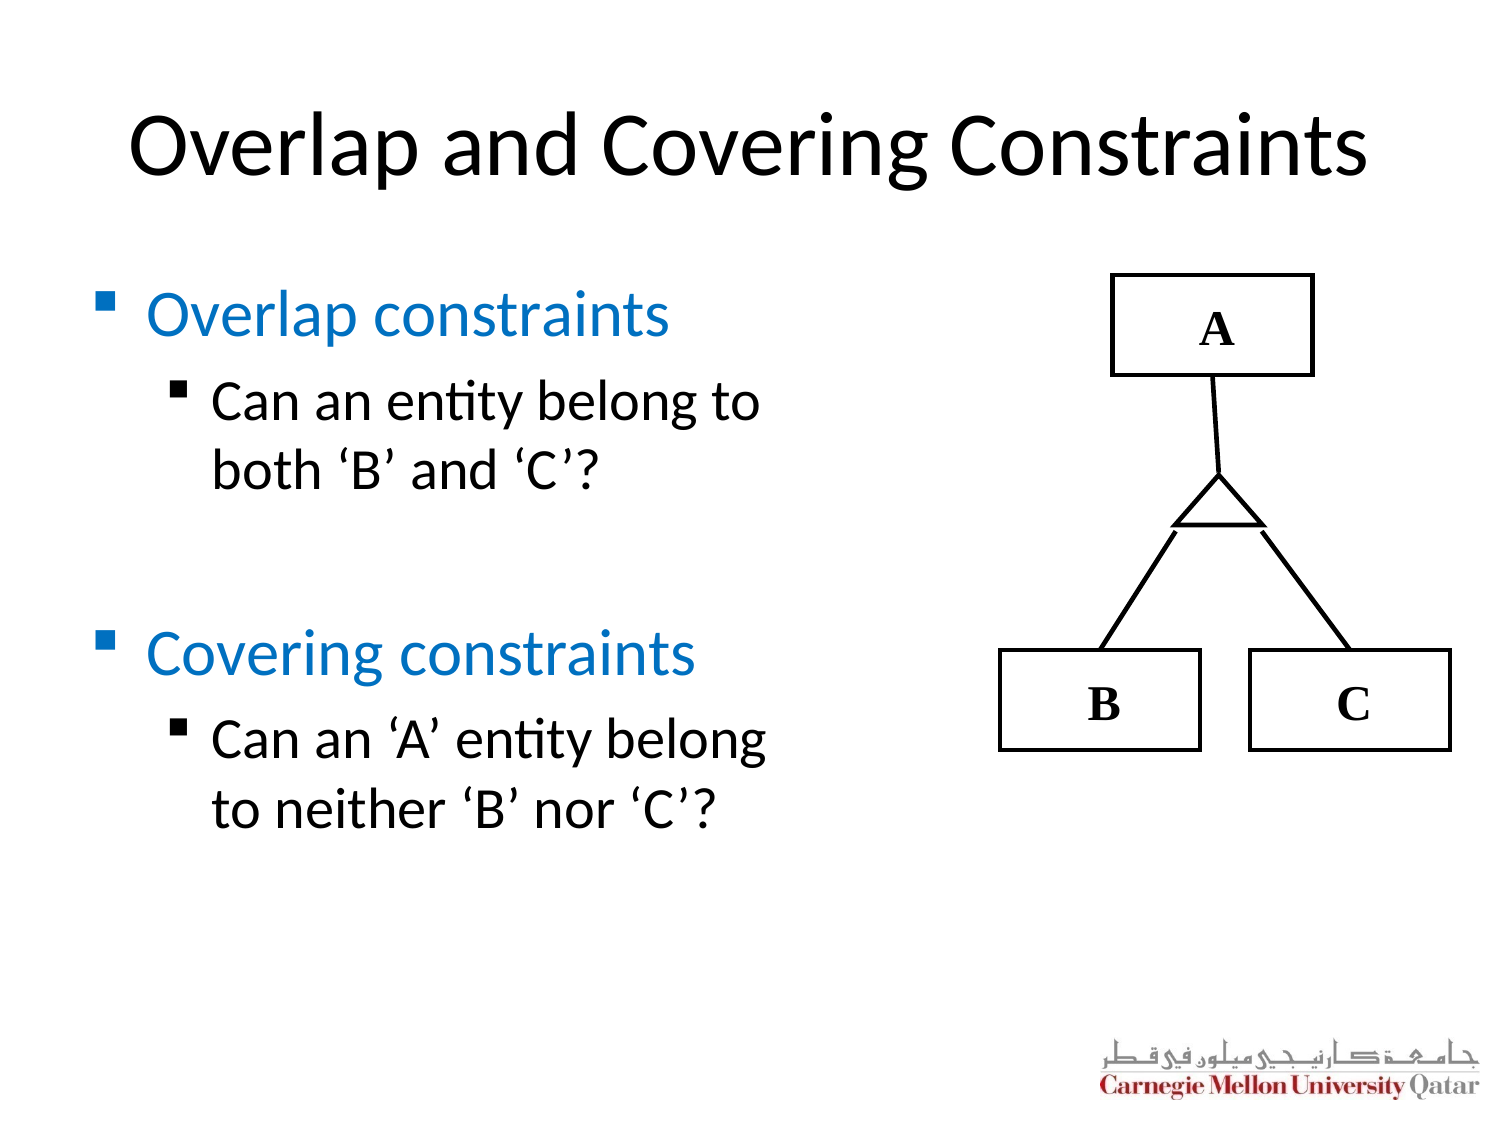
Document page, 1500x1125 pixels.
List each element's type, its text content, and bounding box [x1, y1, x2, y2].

text_box [1174, 477, 1263, 526]
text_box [1212, 377, 1219, 473]
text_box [1261, 530, 1351, 648]
title Overlap and Covering Constraints [75, 45, 1425, 233]
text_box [1249, 649, 1451, 751]
picture [1099, 1037, 1480, 1101]
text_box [999, 649, 1201, 751]
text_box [1099, 530, 1176, 648]
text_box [1112, 274, 1313, 376]
list Overlap constraints Can an entity belong to both ‘B’ and ‘C’? Covering constraints Can an ‘A’ entity belong to neither ‘B’ nor ‘C’? [75, 262, 1425, 1005]
